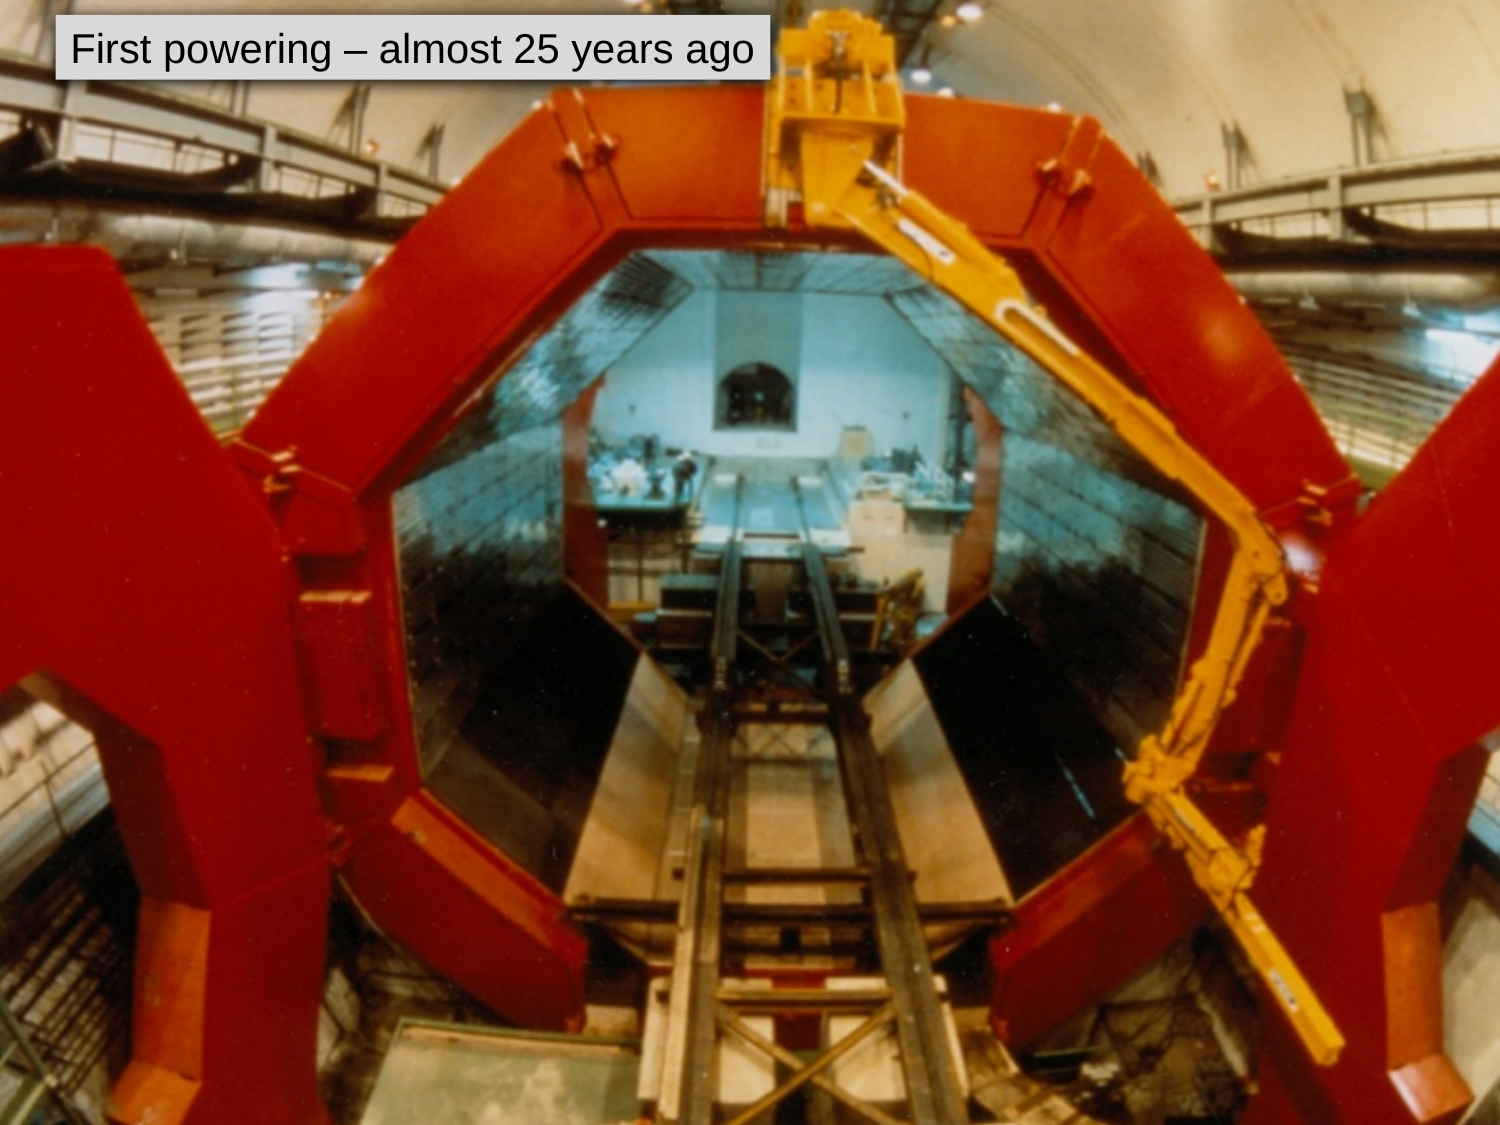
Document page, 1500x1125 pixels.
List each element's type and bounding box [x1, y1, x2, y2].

text_box [0, 0, 1500, 1125]
